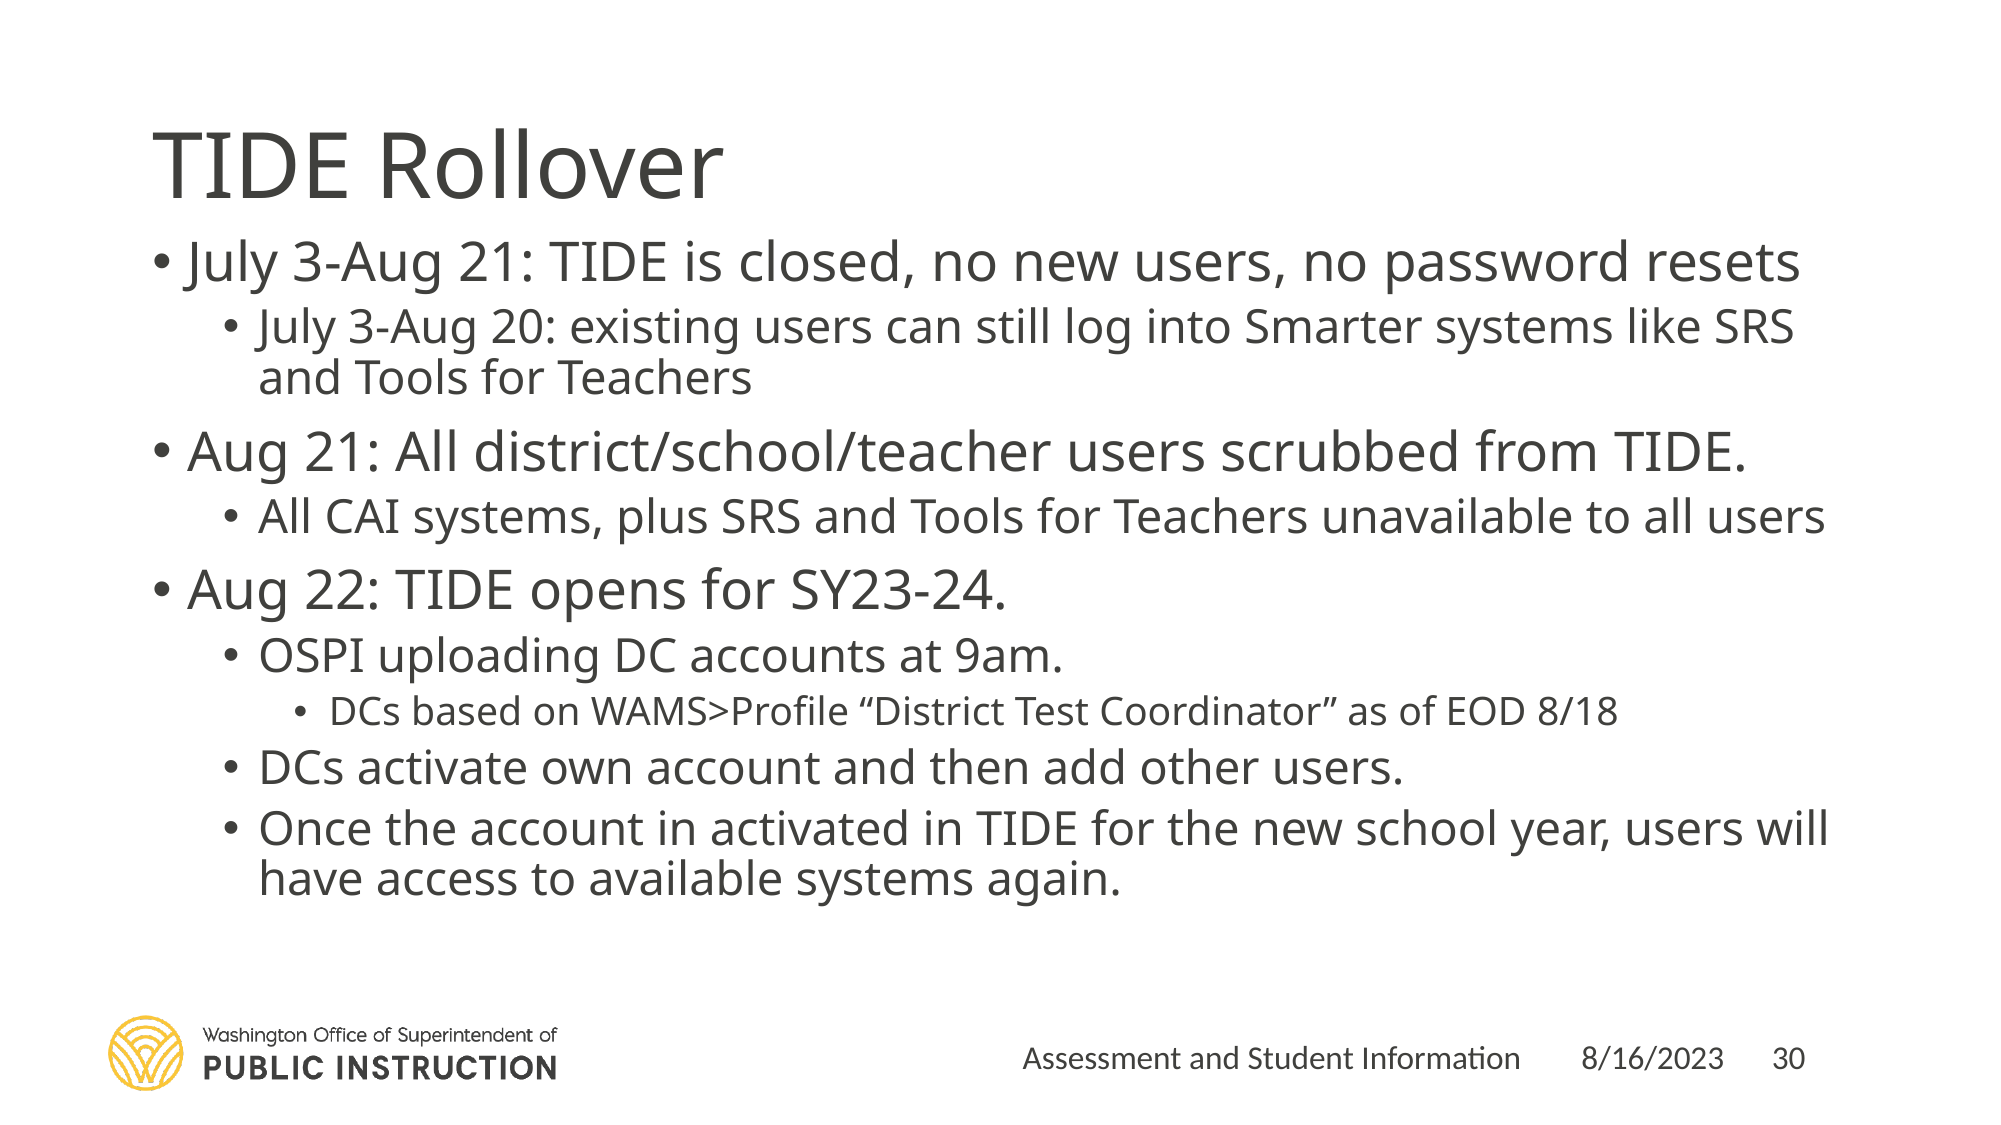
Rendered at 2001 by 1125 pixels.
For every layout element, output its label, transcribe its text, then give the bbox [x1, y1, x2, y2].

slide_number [1537, 1025, 1756, 1086]
title TIDE Rollover [137, 59, 1863, 226]
footer Assessment and Student Information [582, 1025, 1537, 1086]
list July 3-Aug 21: TIDE is closed, no new users, no password resets July 3-Aug 20: existing users can still log into Smarter systems like SRS and Tools for Teachers Aug 21: All district/school/teacher users scrubbed from TIDE. All CAI systems, plus SRS and Tools for Teachers unavailable to all users Aug 22: TIDE opens for SY23-24. OSPI uploading DC accounts at 9am. DCs based on WAMS>Profile “District Test Coordinator” as of EOD 8/18 DCs activate own account and then add other users. Once the account in activated in TIDE for the new school year, users will have access to available systems again. [137, 226, 1863, 998]
slide_number 30 [1756, 1025, 1863, 1086]
picture [108, 1015, 558, 1091]
